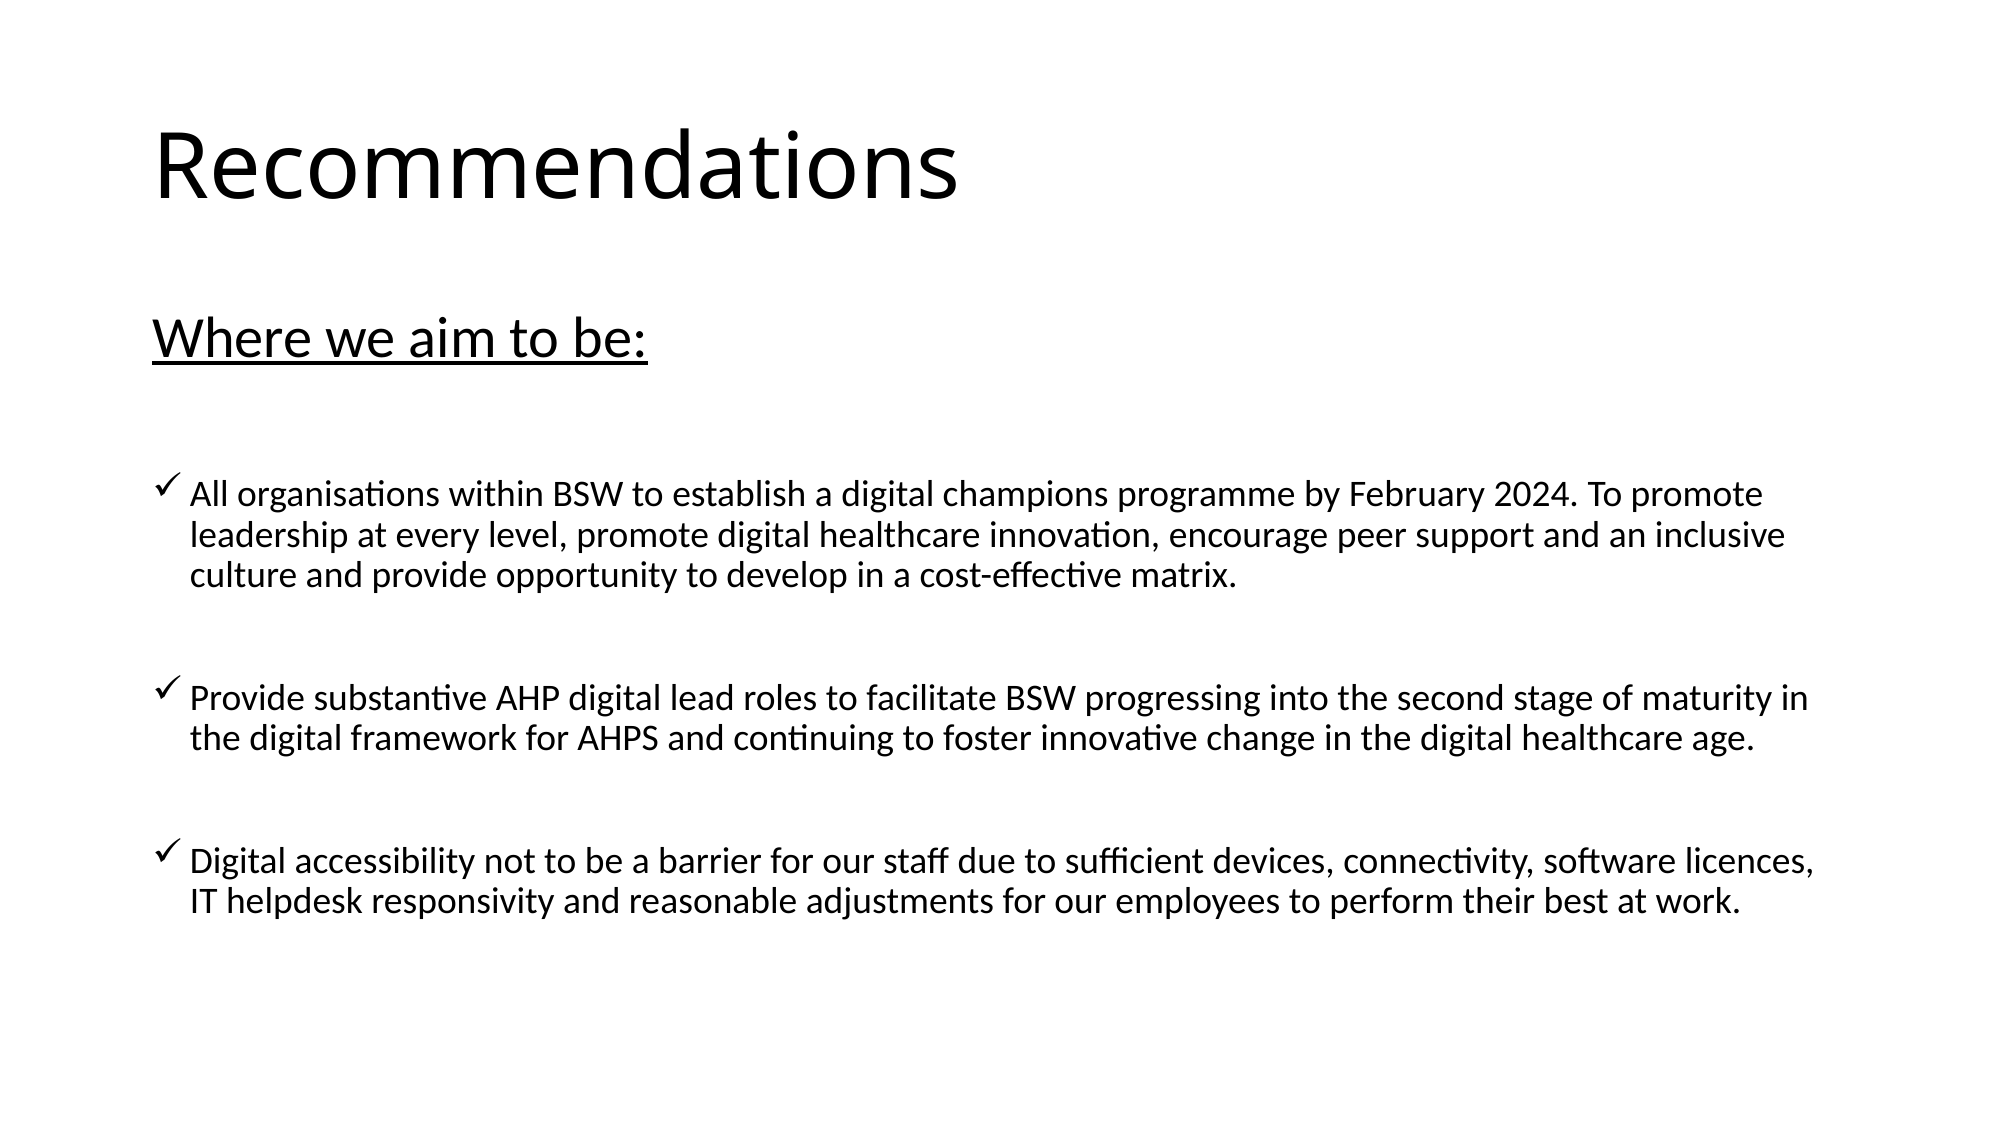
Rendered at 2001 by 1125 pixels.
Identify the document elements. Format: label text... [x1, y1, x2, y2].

title Recommendations [137, 59, 1863, 278]
list Where we aim to be: All organisations within BSW to establish a digital champions programme by February 2024. To promote leadership at every level, promote digital healthcare innovation, encourage peer support and an inclusive culture and provide opportunity to develop in a cost-effective matrix. Provide substantive AHP digital lead roles to facilitate BSW progressing into the second stage of maturity in the digital framework for AHPS and continuing to foster innovative change in the digital healthcare age. Digital accessibility not to be a barrier for our staff due to sufficient devices, connectivity, software licences, IT helpdesk responsivity and reasonable adjustments for our employees to perform their best at work. [137, 299, 1863, 1014]
